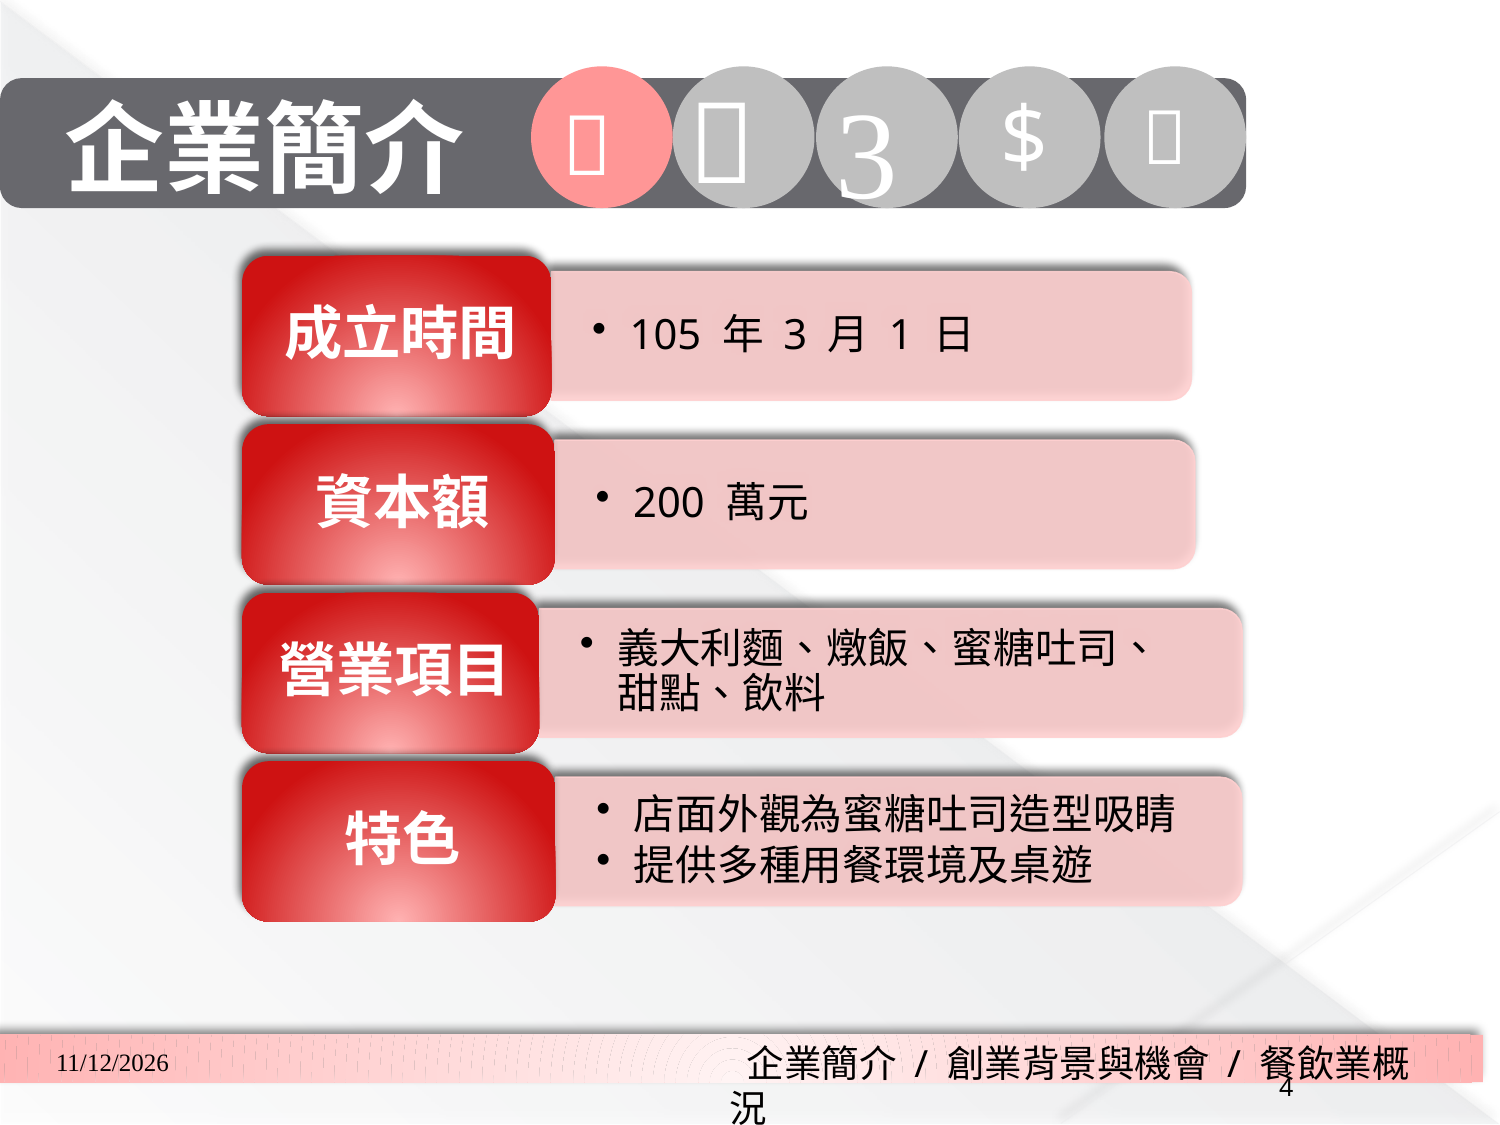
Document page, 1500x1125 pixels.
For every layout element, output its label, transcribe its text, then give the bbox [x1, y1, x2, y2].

title 企業簡介 [0, 30, 1321, 261]
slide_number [41, 1033, 392, 1084]
text_box 企業簡介 / 創業背景與機會 / 餐飲業概況 [714, 1032, 1457, 1125]
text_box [241, 255, 1243, 923]
slide_number 4 [1245, 1063, 1328, 1113]
